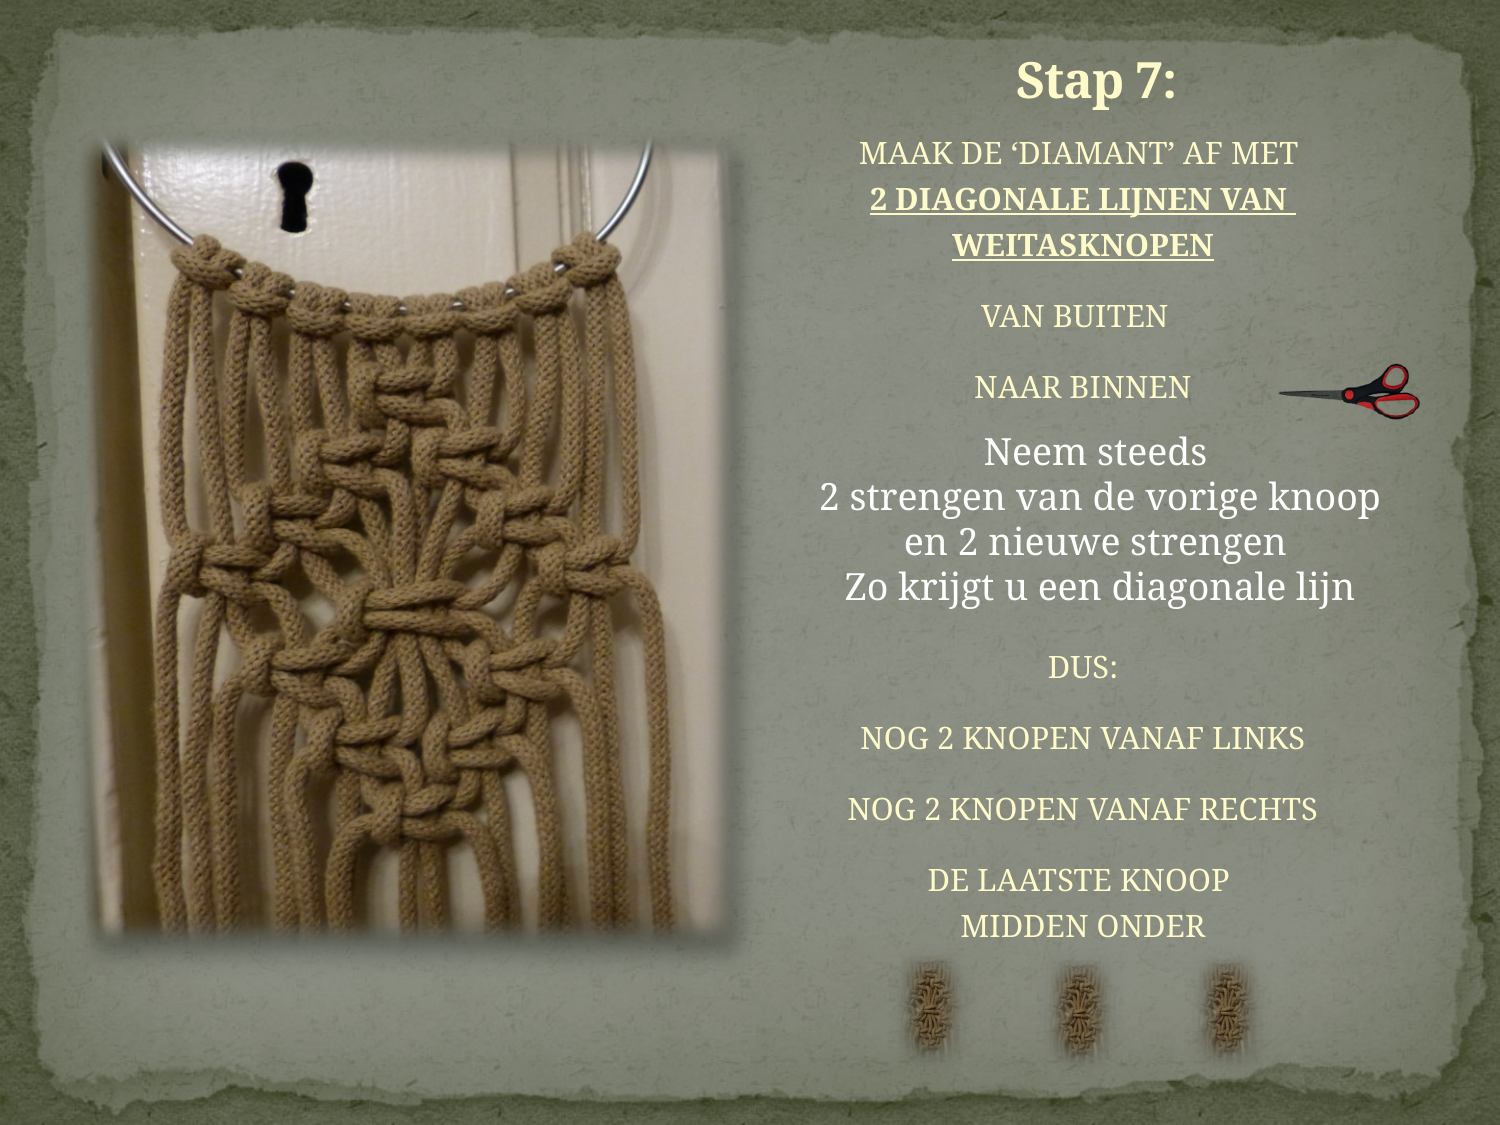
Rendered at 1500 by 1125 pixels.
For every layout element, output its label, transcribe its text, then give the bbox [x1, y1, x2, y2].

text_box Neem steeds 2 strengen van de vorige knoop en 2 nieuwe strengen Zo krijgt u een diagonale lijn [750, 420, 1487, 616]
picture [895, 950, 967, 1067]
title Stap 7: [1000, 16, 1214, 116]
picture [1278, 319, 1421, 463]
list MAAK DE ‘DIAMANT’ AF MET 2 DIAGONALE LIJNEN VAN WEITASKNOPEN VAN BUITEN NAAR BINNEN DUS: NOG 2 KNOPEN VANAF LINKS NOG 2 KNOPEN VANAF RECHTS DE LAATSTE KNOOP MIDDEN ONDER [745, 616, 1487, 953]
picture [1192, 952, 1264, 1069]
list MAAK DE ‘DIAMANT’ AF MET 2 DIAGONALE LIJNEN VAN WEITASKNOPEN VAN BUITEN NAAR BINNEN DUS: NOG 2 KNOPEN VANAF LINKS NOG 2 KNOPEN VANAF RECHTS DE LAATSTE KNOOP MIDDEN ONDER [679, 116, 1487, 420]
picture [75, 133, 739, 950]
picture [1044, 954, 1117, 1071]
